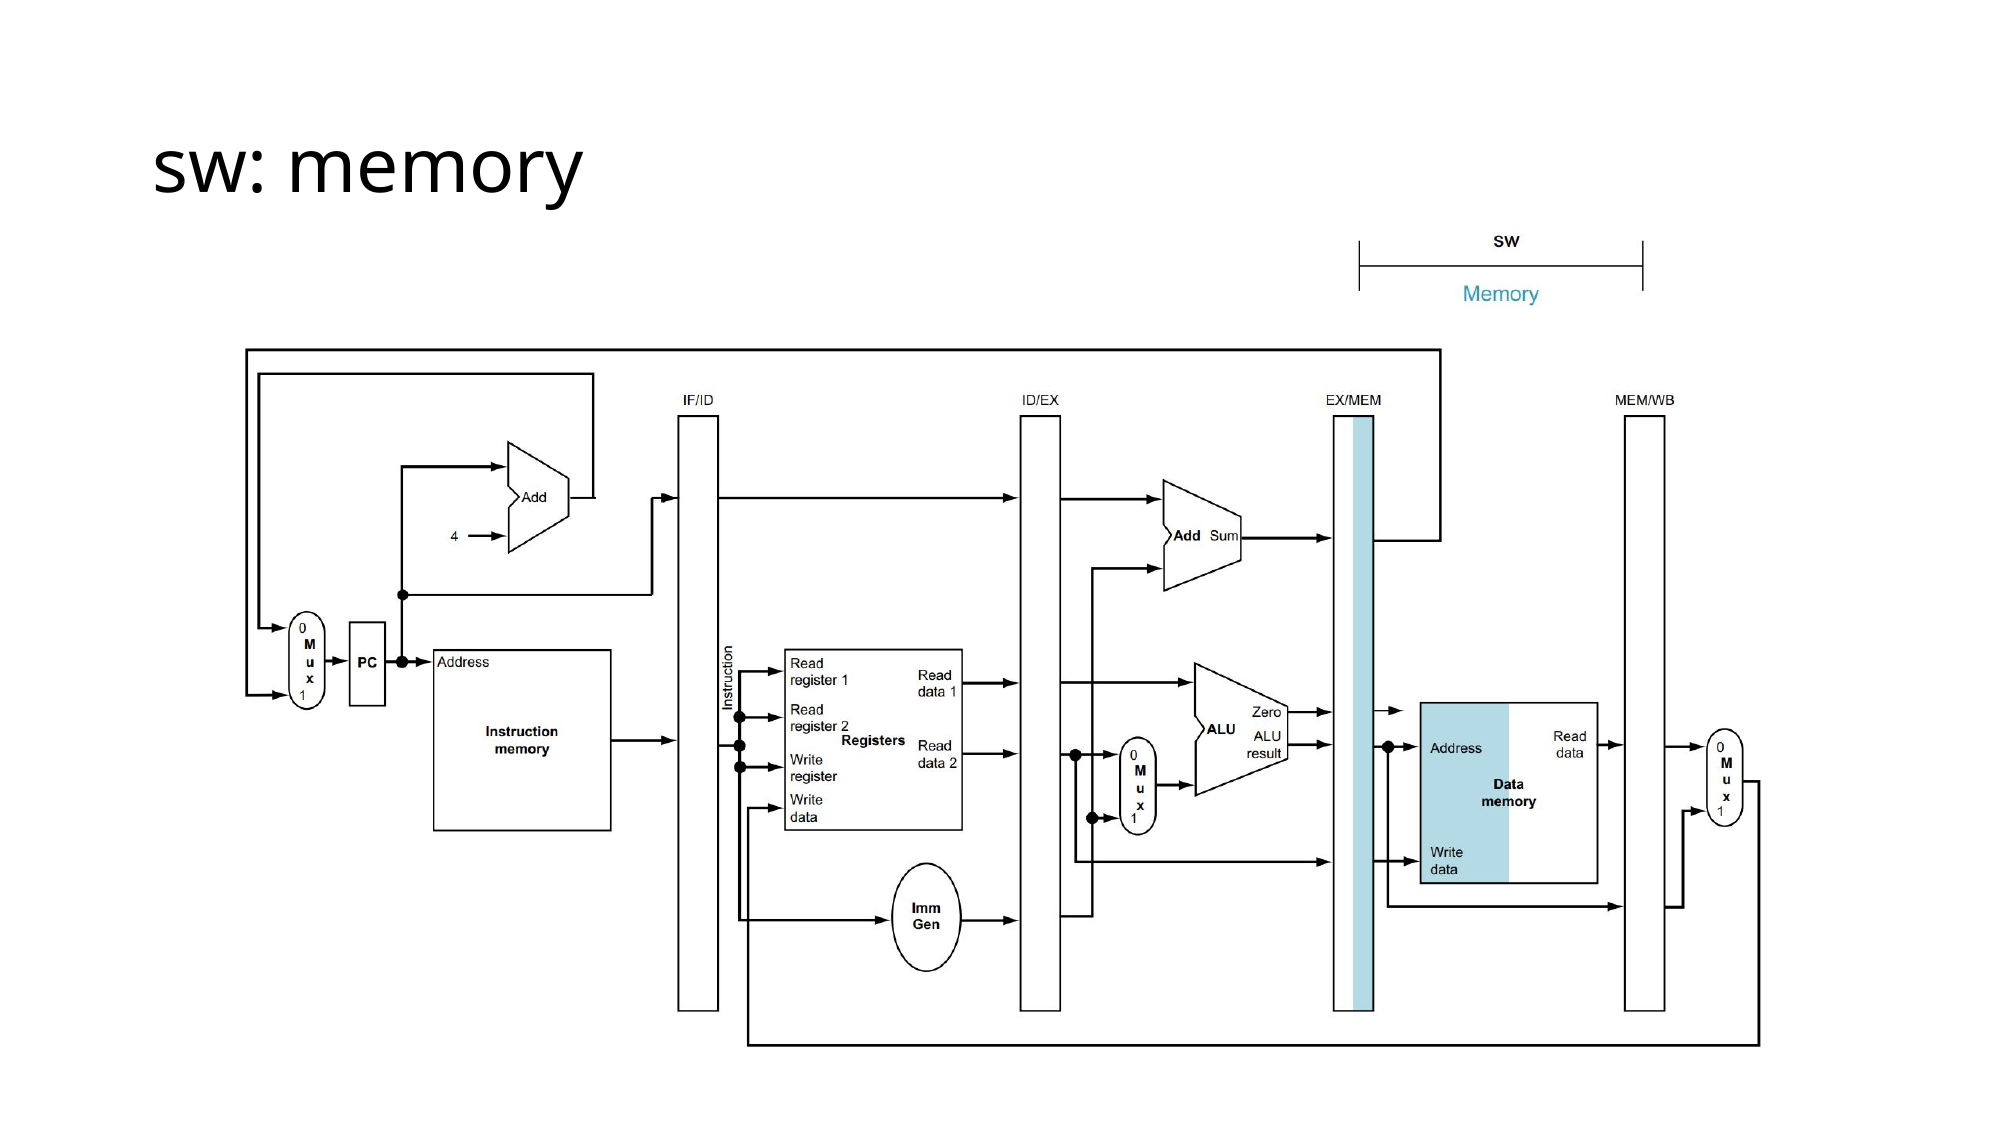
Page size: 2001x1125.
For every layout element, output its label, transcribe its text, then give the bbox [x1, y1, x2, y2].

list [188, 233, 1812, 1065]
title sw: memory [137, 59, 1863, 278]
